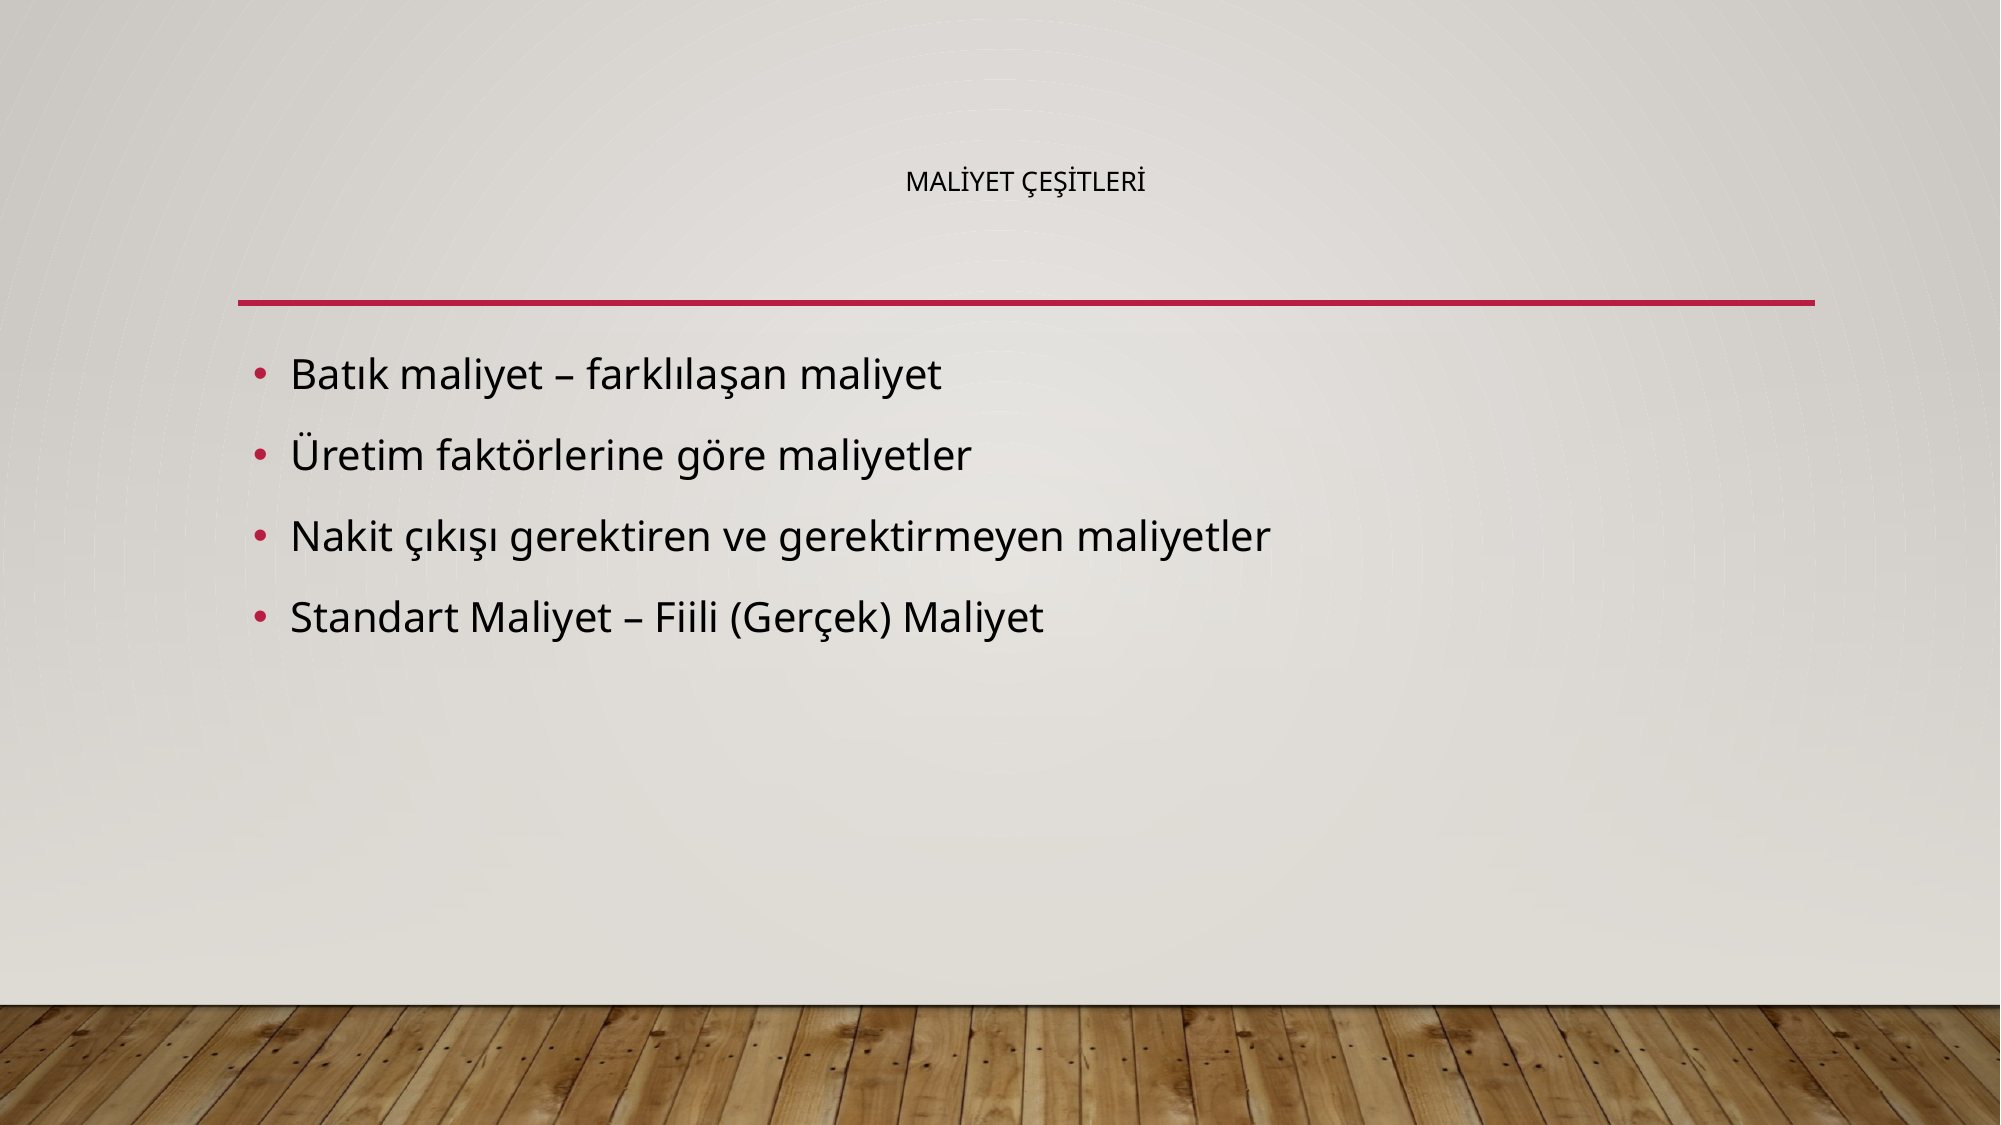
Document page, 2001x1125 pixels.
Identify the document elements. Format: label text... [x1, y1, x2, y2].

title Maliyet Çeşitleri [238, 131, 1814, 305]
picture [0, 1005, 2000, 1125]
list Batık maliyet – farklılaşan maliyet Üretim faktörlerine göre maliyetler Nakit çıkışı gerektiren ve gerektirmeyen maliyetler Standart Maliyet – Fiili (Gerçek) Maliyet [238, 330, 1814, 897]
